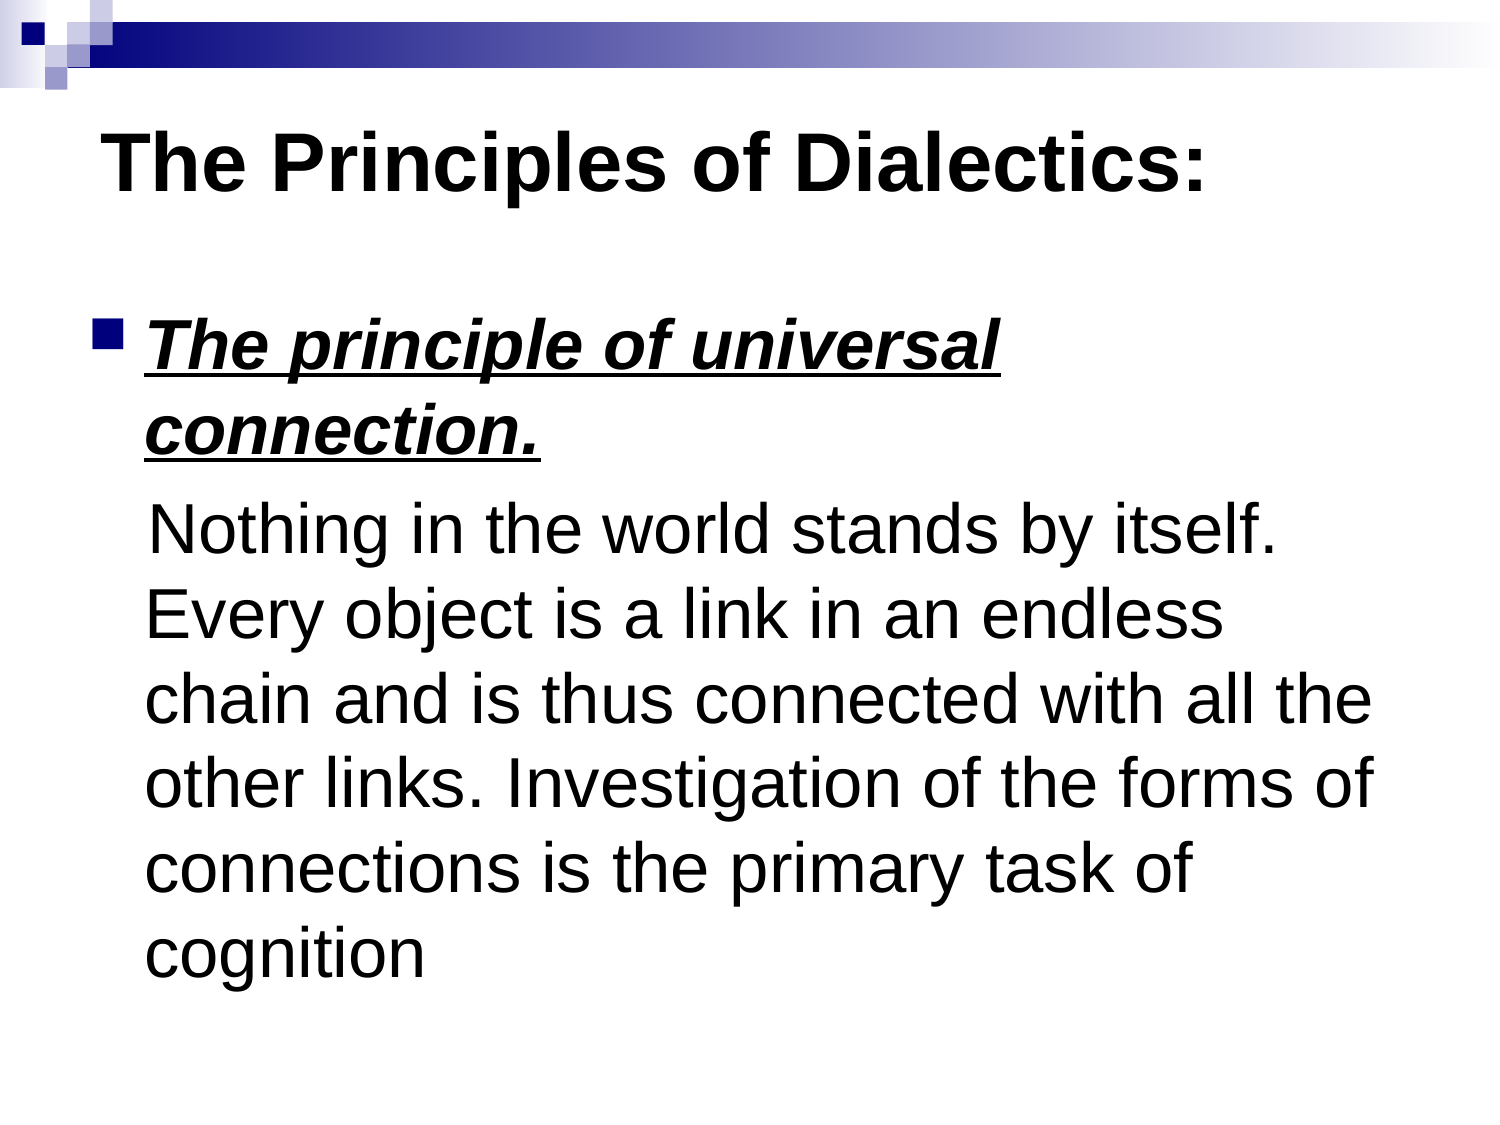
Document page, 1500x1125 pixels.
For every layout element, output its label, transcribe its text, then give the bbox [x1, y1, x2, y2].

list The principle of universal connection. Nothing in the world stands by itself. Every object is a link in an endless chain and is thus connected with all the other links. Investigation of the forms of connections is the primary task of cognition [73, 290, 1424, 1125]
title The Principles of Dialectics: [85, 136, 1436, 279]
